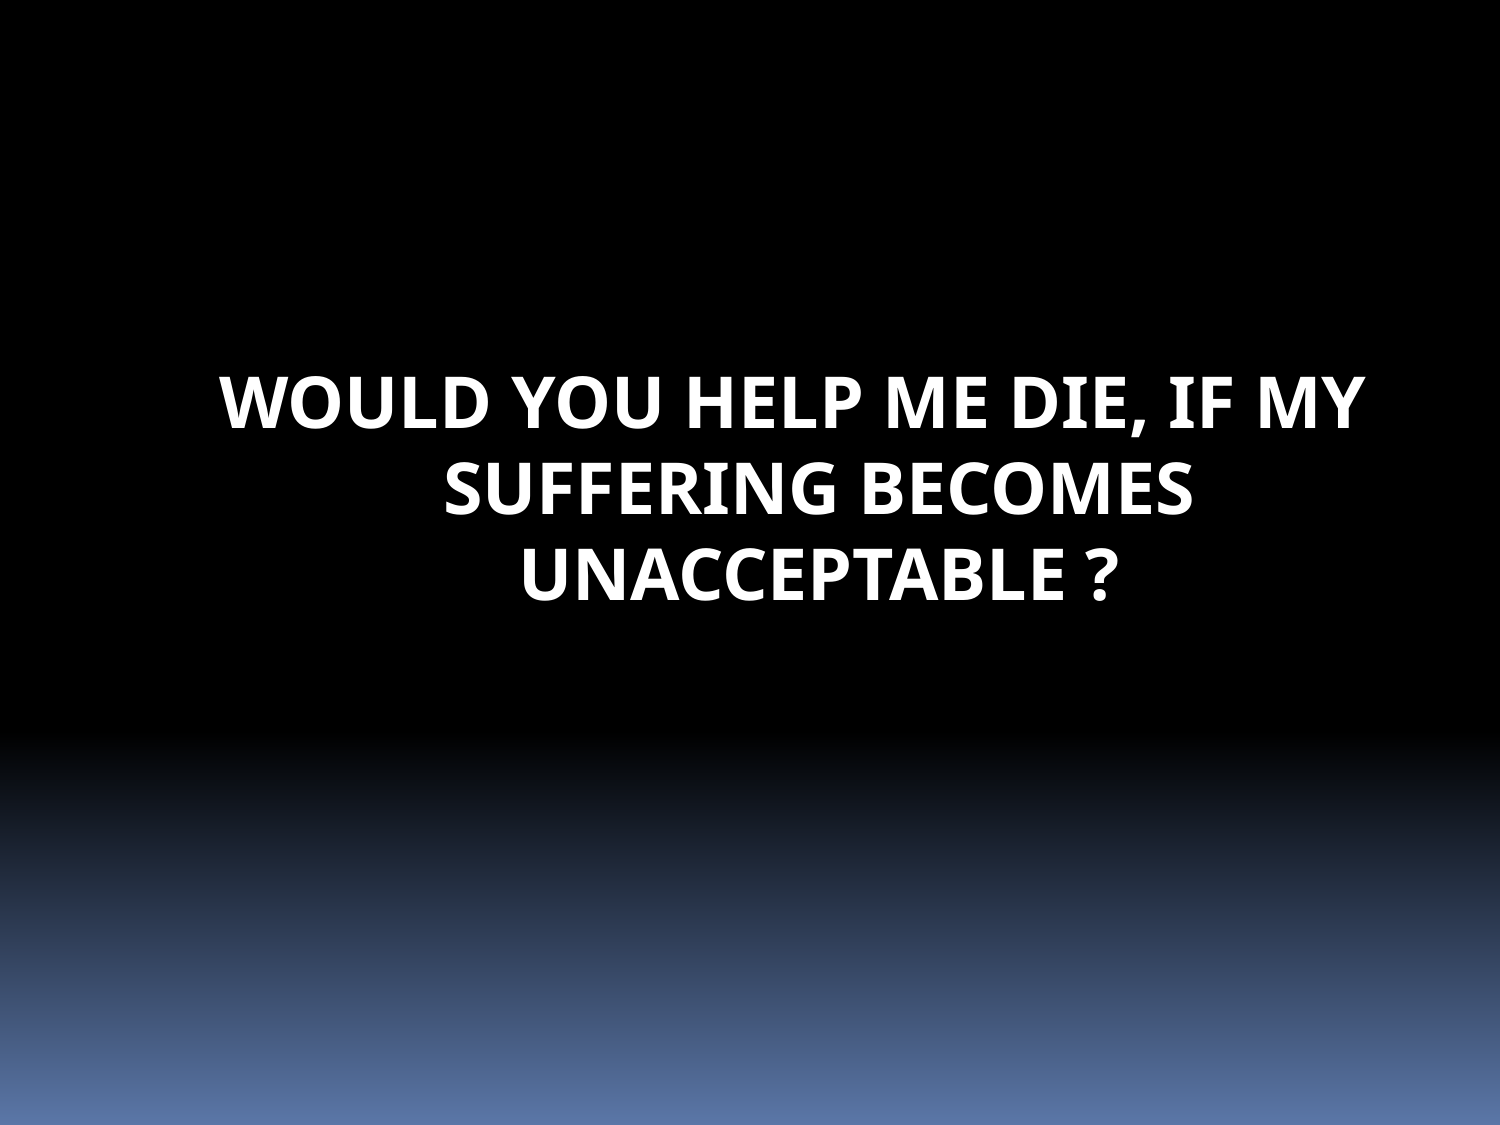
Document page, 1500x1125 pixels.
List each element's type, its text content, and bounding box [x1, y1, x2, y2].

list Would you help me die, if my suffering becomes unacceptable ? [150, 350, 1425, 625]
